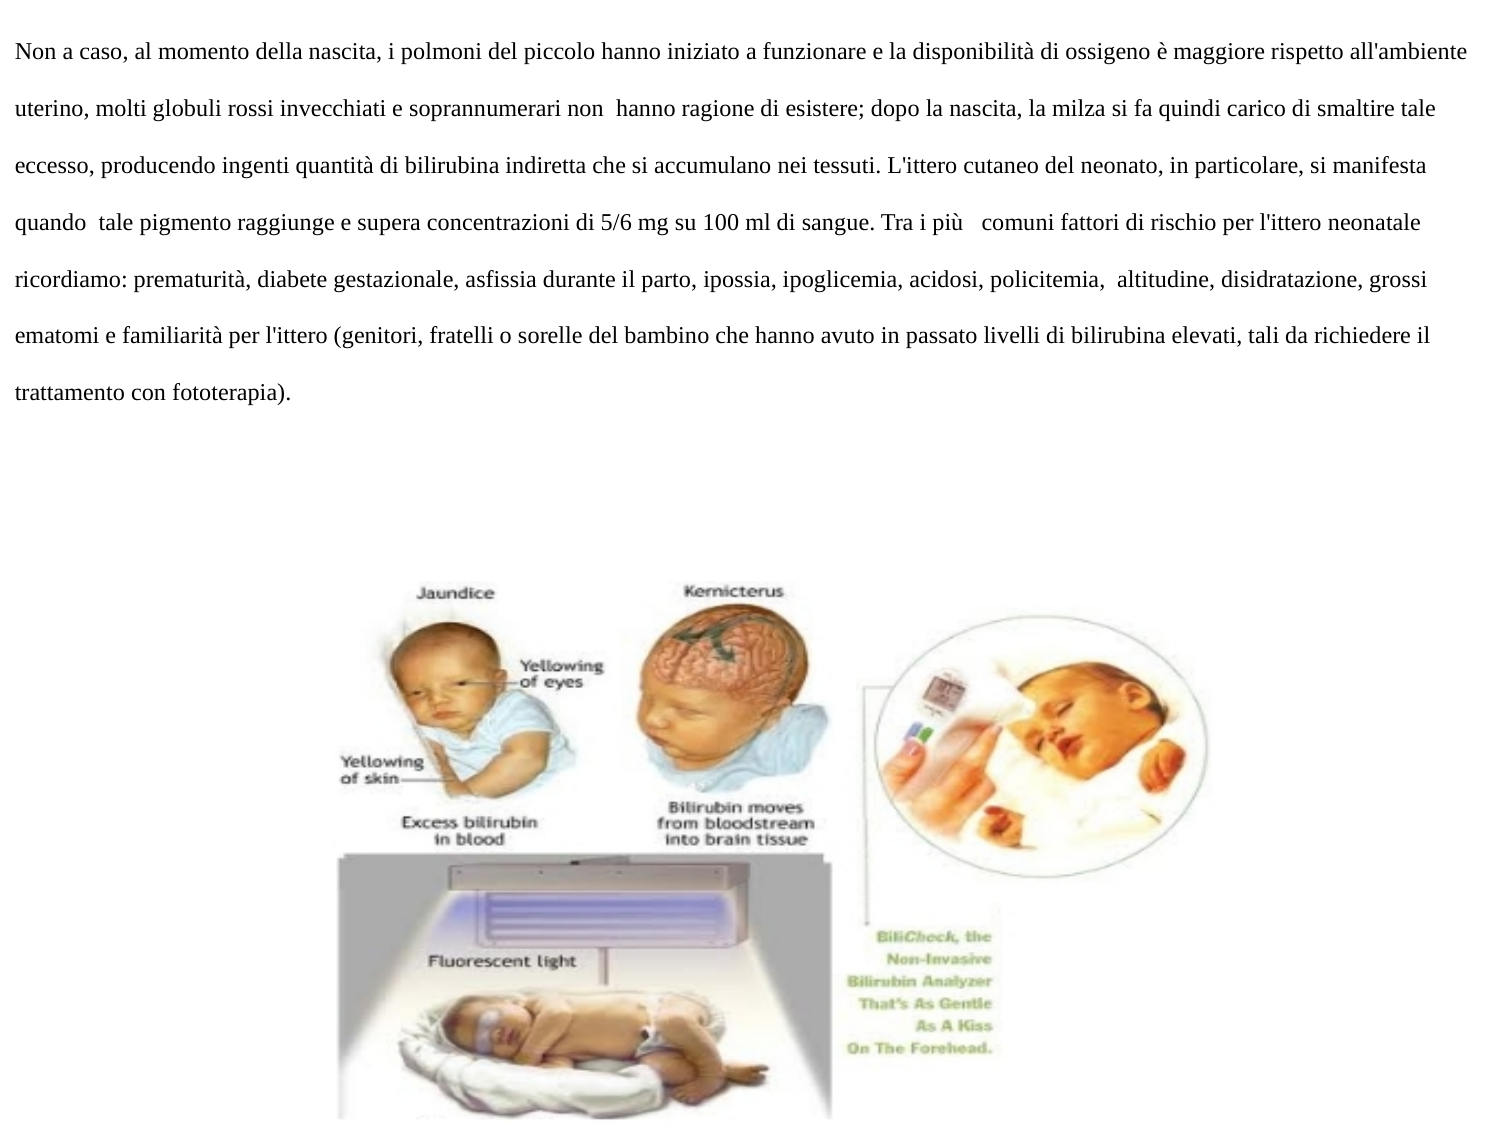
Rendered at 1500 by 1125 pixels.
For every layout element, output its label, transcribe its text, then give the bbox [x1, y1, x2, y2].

picture [330, 581, 1215, 1125]
text_box Non a caso, al momento della nascita, i polmoni del piccolo hanno iniziato a funzionare e la disponibilità di ossigeno è maggiore rispetto all'ambiente uterino, molti globuli rossi invecchiati e soprannumerari non hanno ragione di esistere; dopo la nascita, la milza si fa quindi carico di smaltire tale eccesso, producendo ingenti quantità di bilirubina indiretta che si accumulano nei tessuti. L'ittero cutaneo del neonato, in particolare, si manifesta quando tale pigmento raggiunge e supera concentrazioni di 5/6 mg su 100 ml di sangue. Tra i più comuni fattori di rischio per l'ittero neonatale ricordiamo: prematurità, diabete gestazionale, asfissia durante il parto, ipossia, ipoglicemia, acidosi, policitemia, altitudine, disidratazione, grossi ematomi e familiarità per l'ittero (genitori, fratelli o sorelle del bambino che hanno avuto in passato livelli di bilirubina elevati, tali da richiedere il trattamento con fototerapia). [0, 0, 1500, 670]
